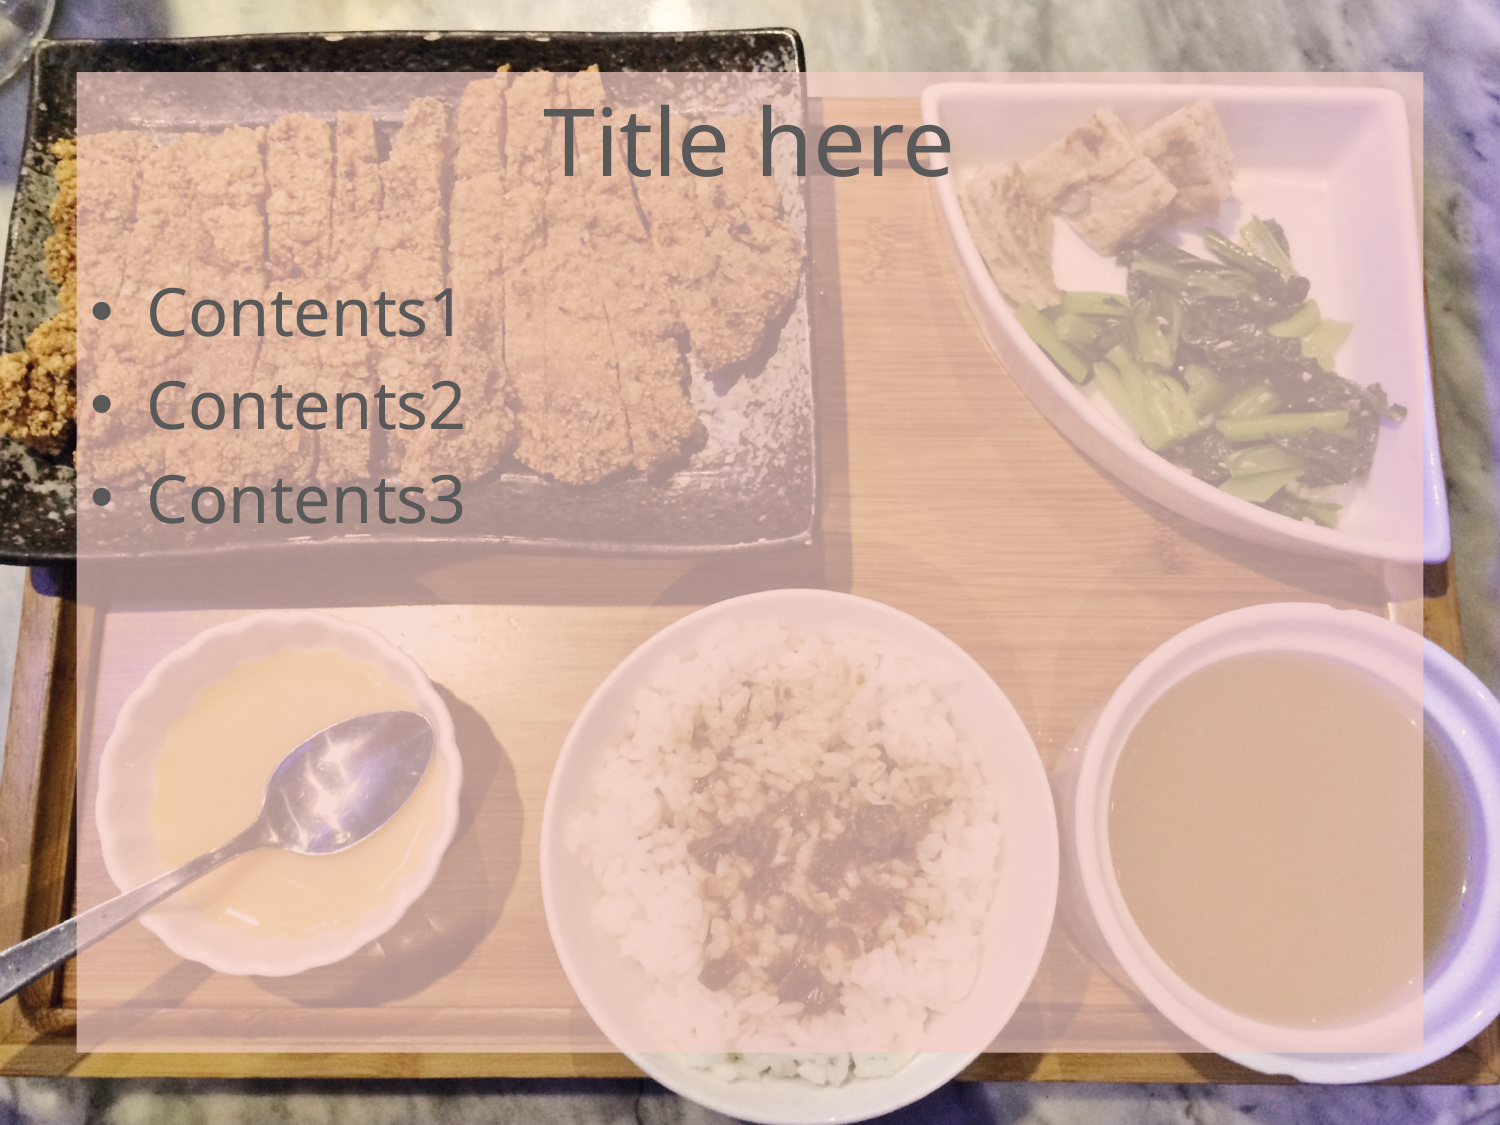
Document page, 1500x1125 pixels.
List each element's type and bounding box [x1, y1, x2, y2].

text_box [0, 0, 1500, 1125]
